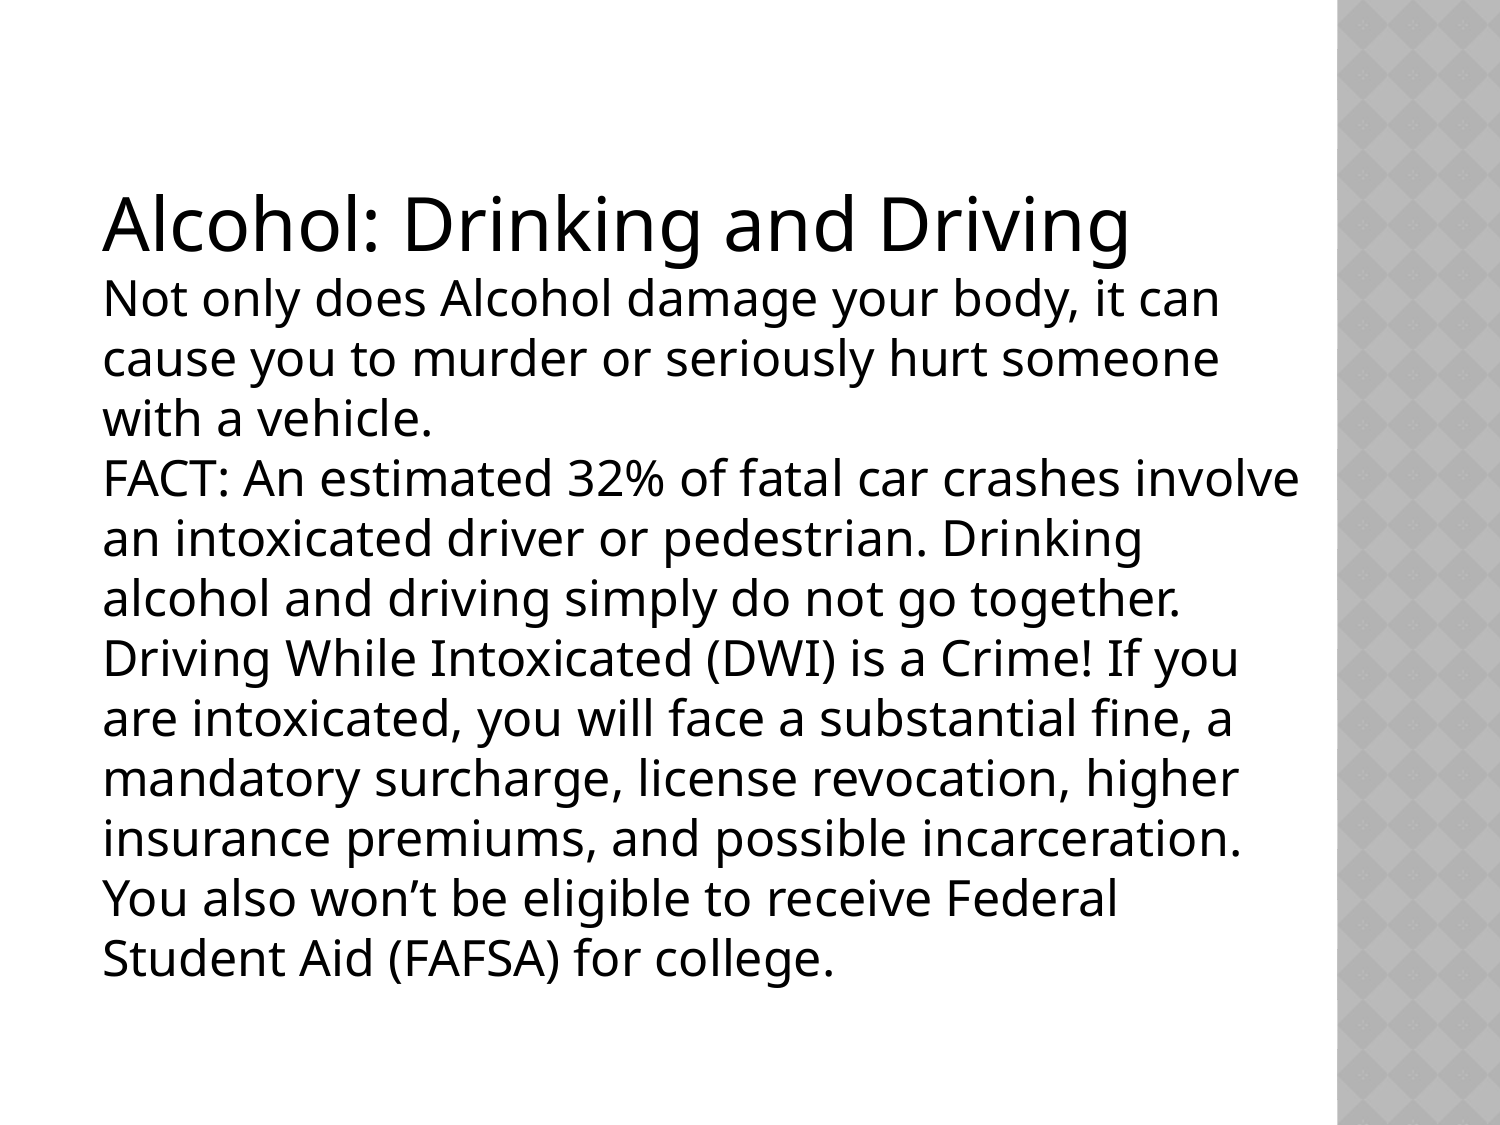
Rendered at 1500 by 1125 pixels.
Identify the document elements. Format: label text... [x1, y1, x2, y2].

text_box Alcohol: Drinking and Driving Not only does Alcohol damage your body, it can cause you to murder or seriously hurt someone with a vehicle. FACT: An estimated 32% of fatal car crashes involve an intoxicated driver or pedestrian. Drinking alcohol and driving simply do not go together. Driving While Intoxicated (DWI) is a Crime! If you are intoxicated, you will face a substantial fine, a mandatory surcharge, license revocation, higher insurance premiums, and possible incarceration. You also won’t be eligible to receive Federal Student Aid (FAFSA) for college. [87, 168, 1325, 994]
